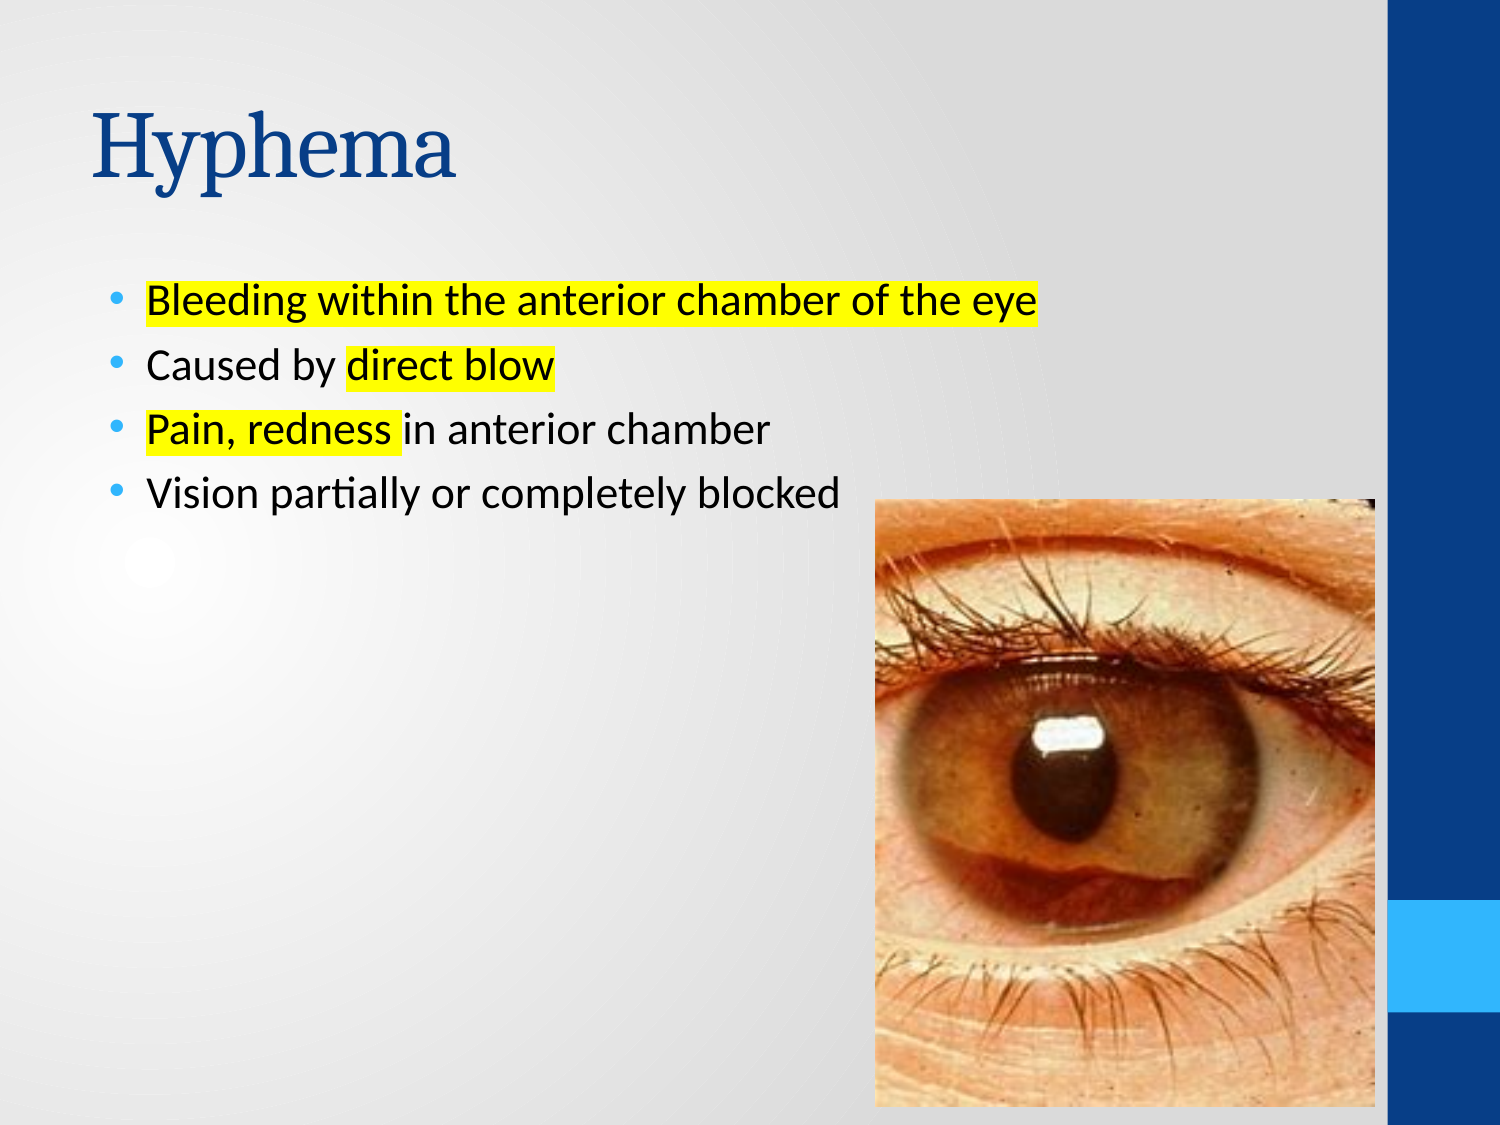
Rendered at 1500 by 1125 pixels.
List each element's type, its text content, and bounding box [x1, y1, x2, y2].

title Hyphema [75, 45, 1325, 233]
list Bleeding within the anterior chamber of the eye Caused by direct blow Pain, redness in anterior chamber Vision partially or completely blocked [75, 262, 1325, 1050]
picture [874, 499, 1376, 1107]
